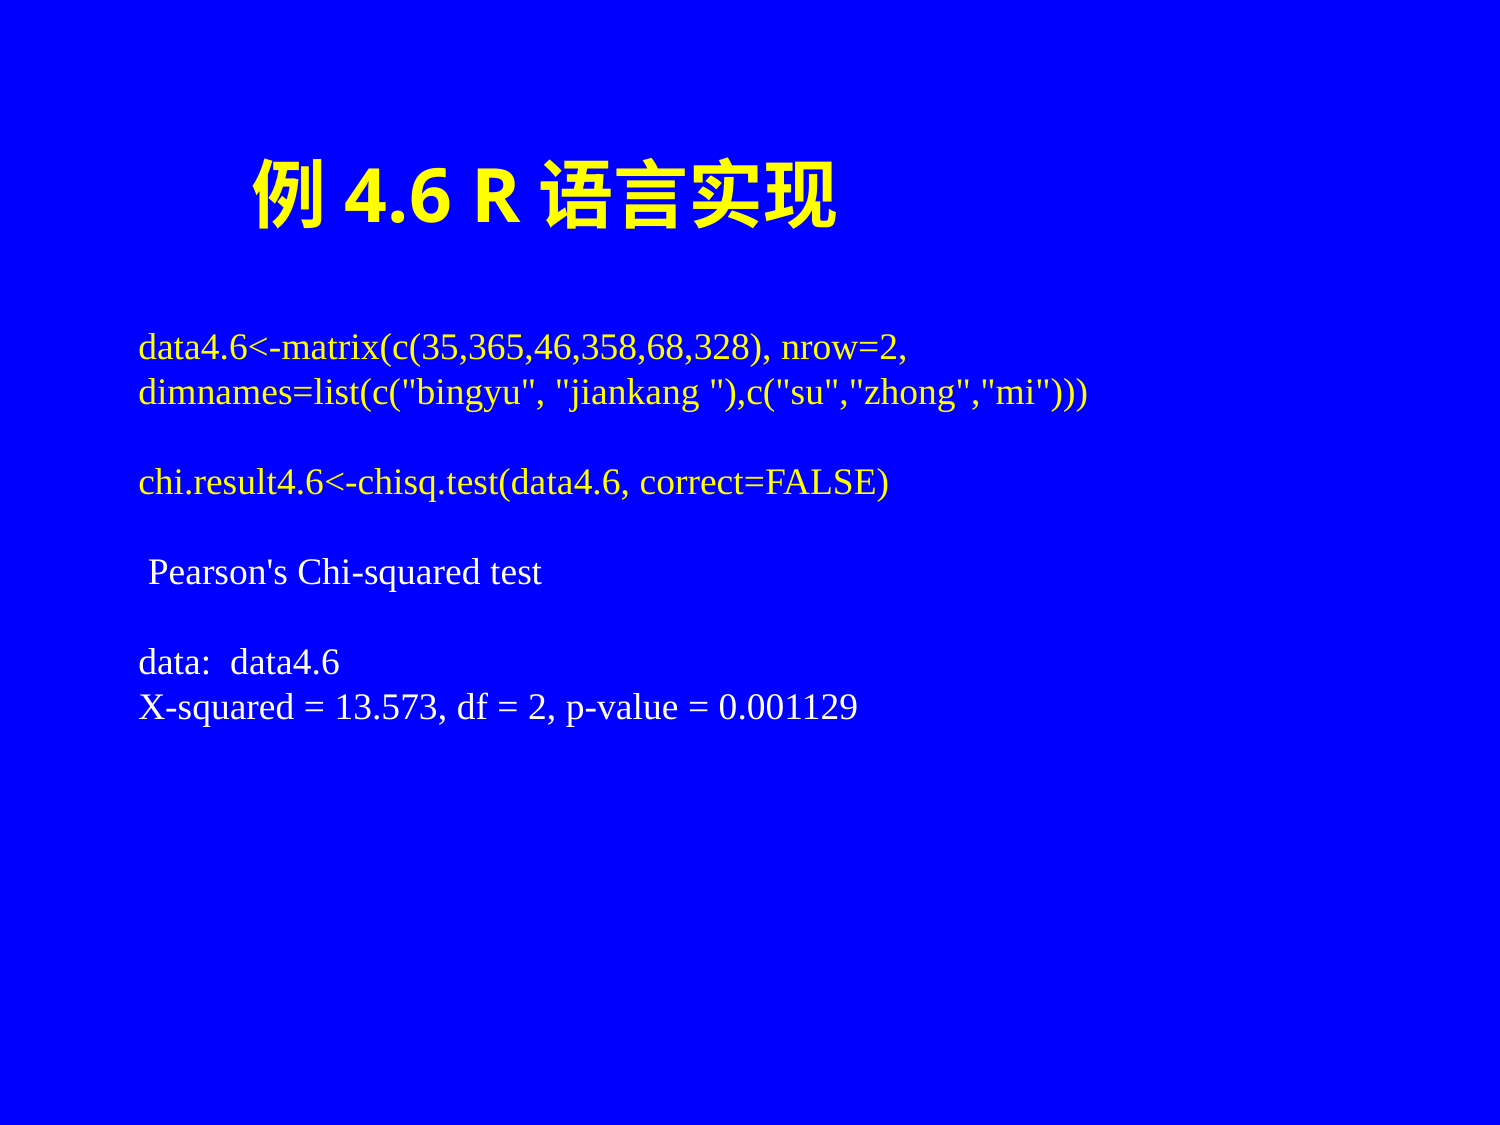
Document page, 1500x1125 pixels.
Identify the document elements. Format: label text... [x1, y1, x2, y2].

text_box data4.6<-matrix(c(35,365,46,358,68,328), nrow=2, dimnames=list(c("bingyu", "jiankang "),c("su","zhong","mi"))) chi.result4.6<-chisq.test(data4.6, correct=FALSE) Pearson's Chi-squared test data: data4.6 X-squared = 13.573, df = 2, p-value = 0.001129 [123, 314, 1105, 735]
text_box 例4.6 R语言实现 [236, 140, 871, 246]
